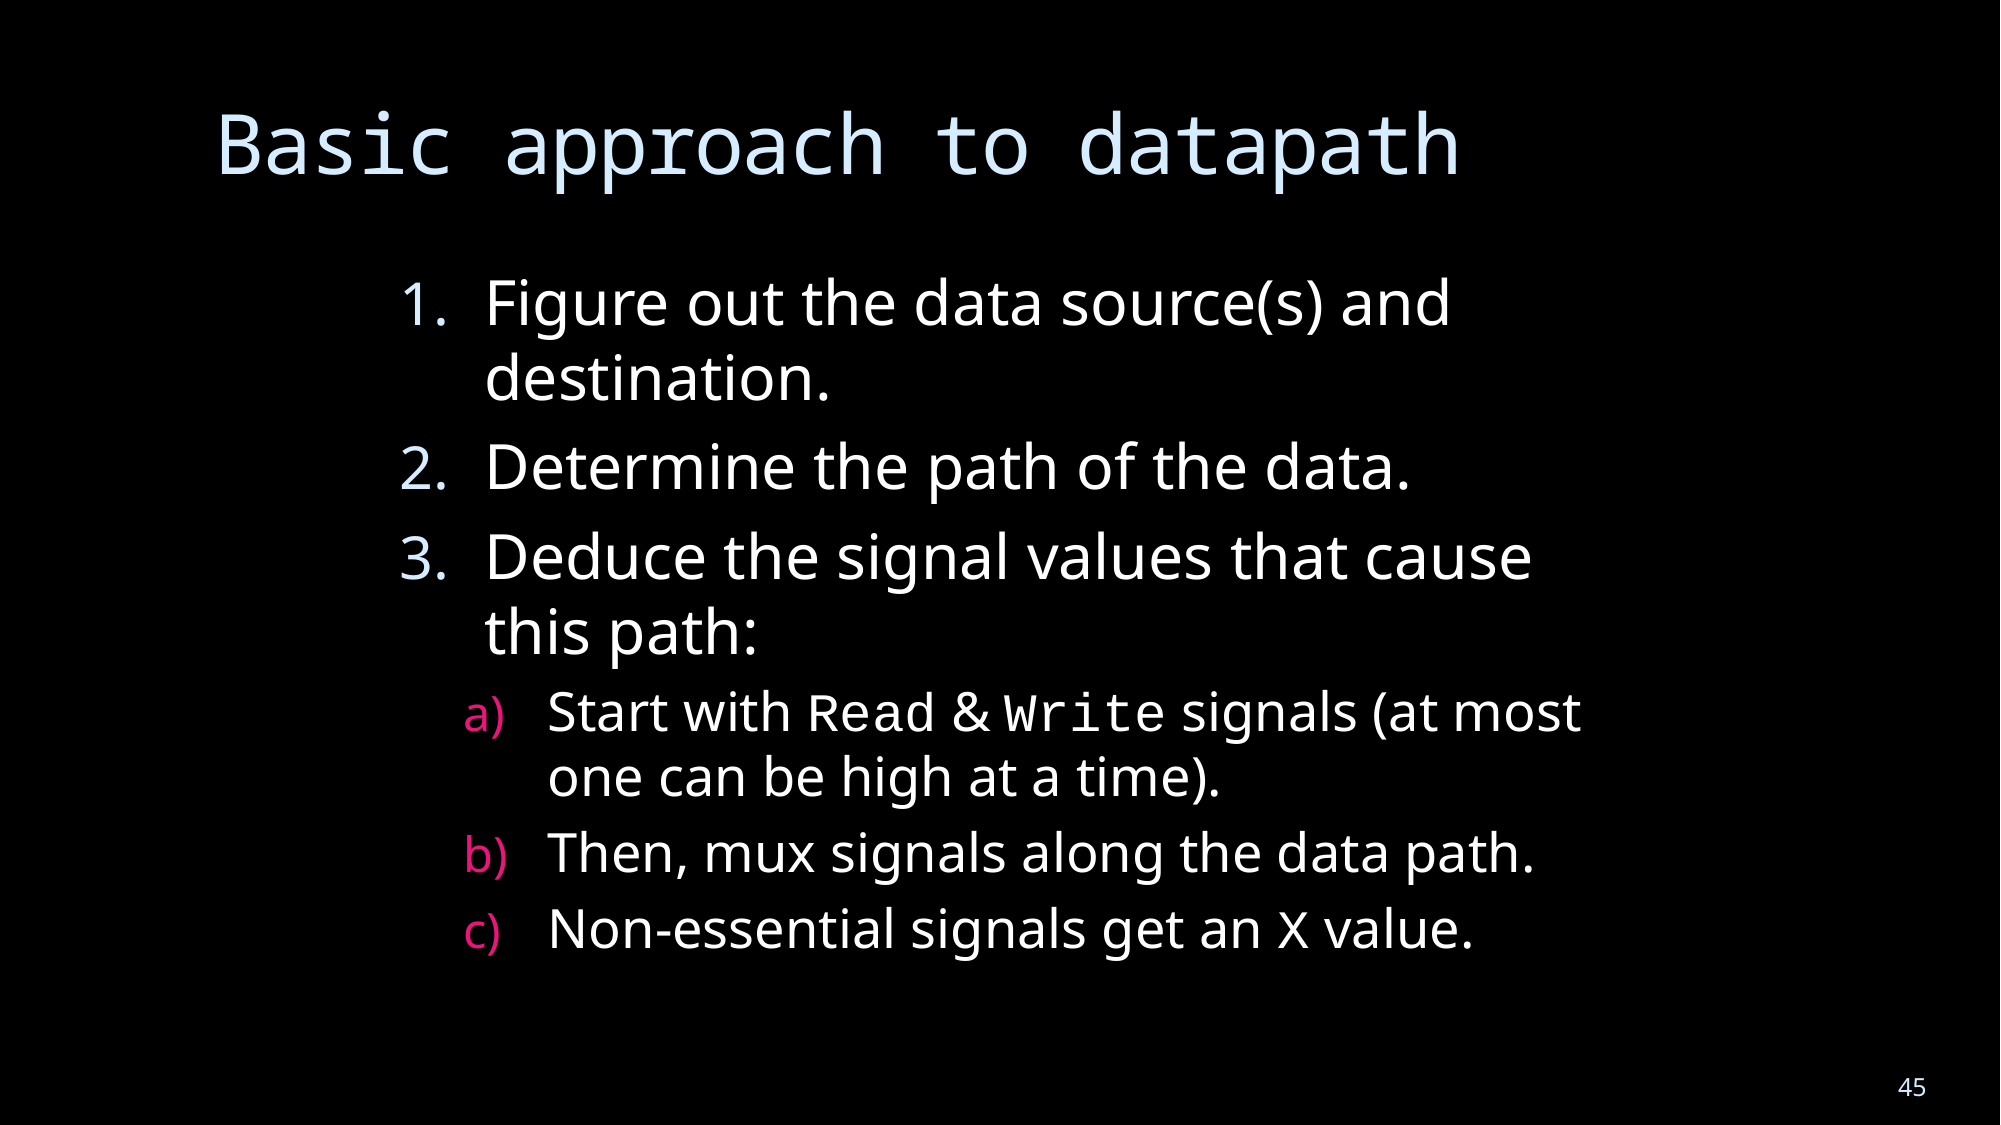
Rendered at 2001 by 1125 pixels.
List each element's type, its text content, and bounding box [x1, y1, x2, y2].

slide_number 45 [1883, 1052, 1984, 1113]
title Basic approach to datapath [200, 83, 1900, 234]
list Figure out the data source(s) and destination. Determine the path of the data. Deduce the signal values that cause this path: Start with Read & Write signals (at most one can be high at a time). Then, mux signals along the data path. Non-essential signals get an X value. [373, 255, 1671, 1031]
